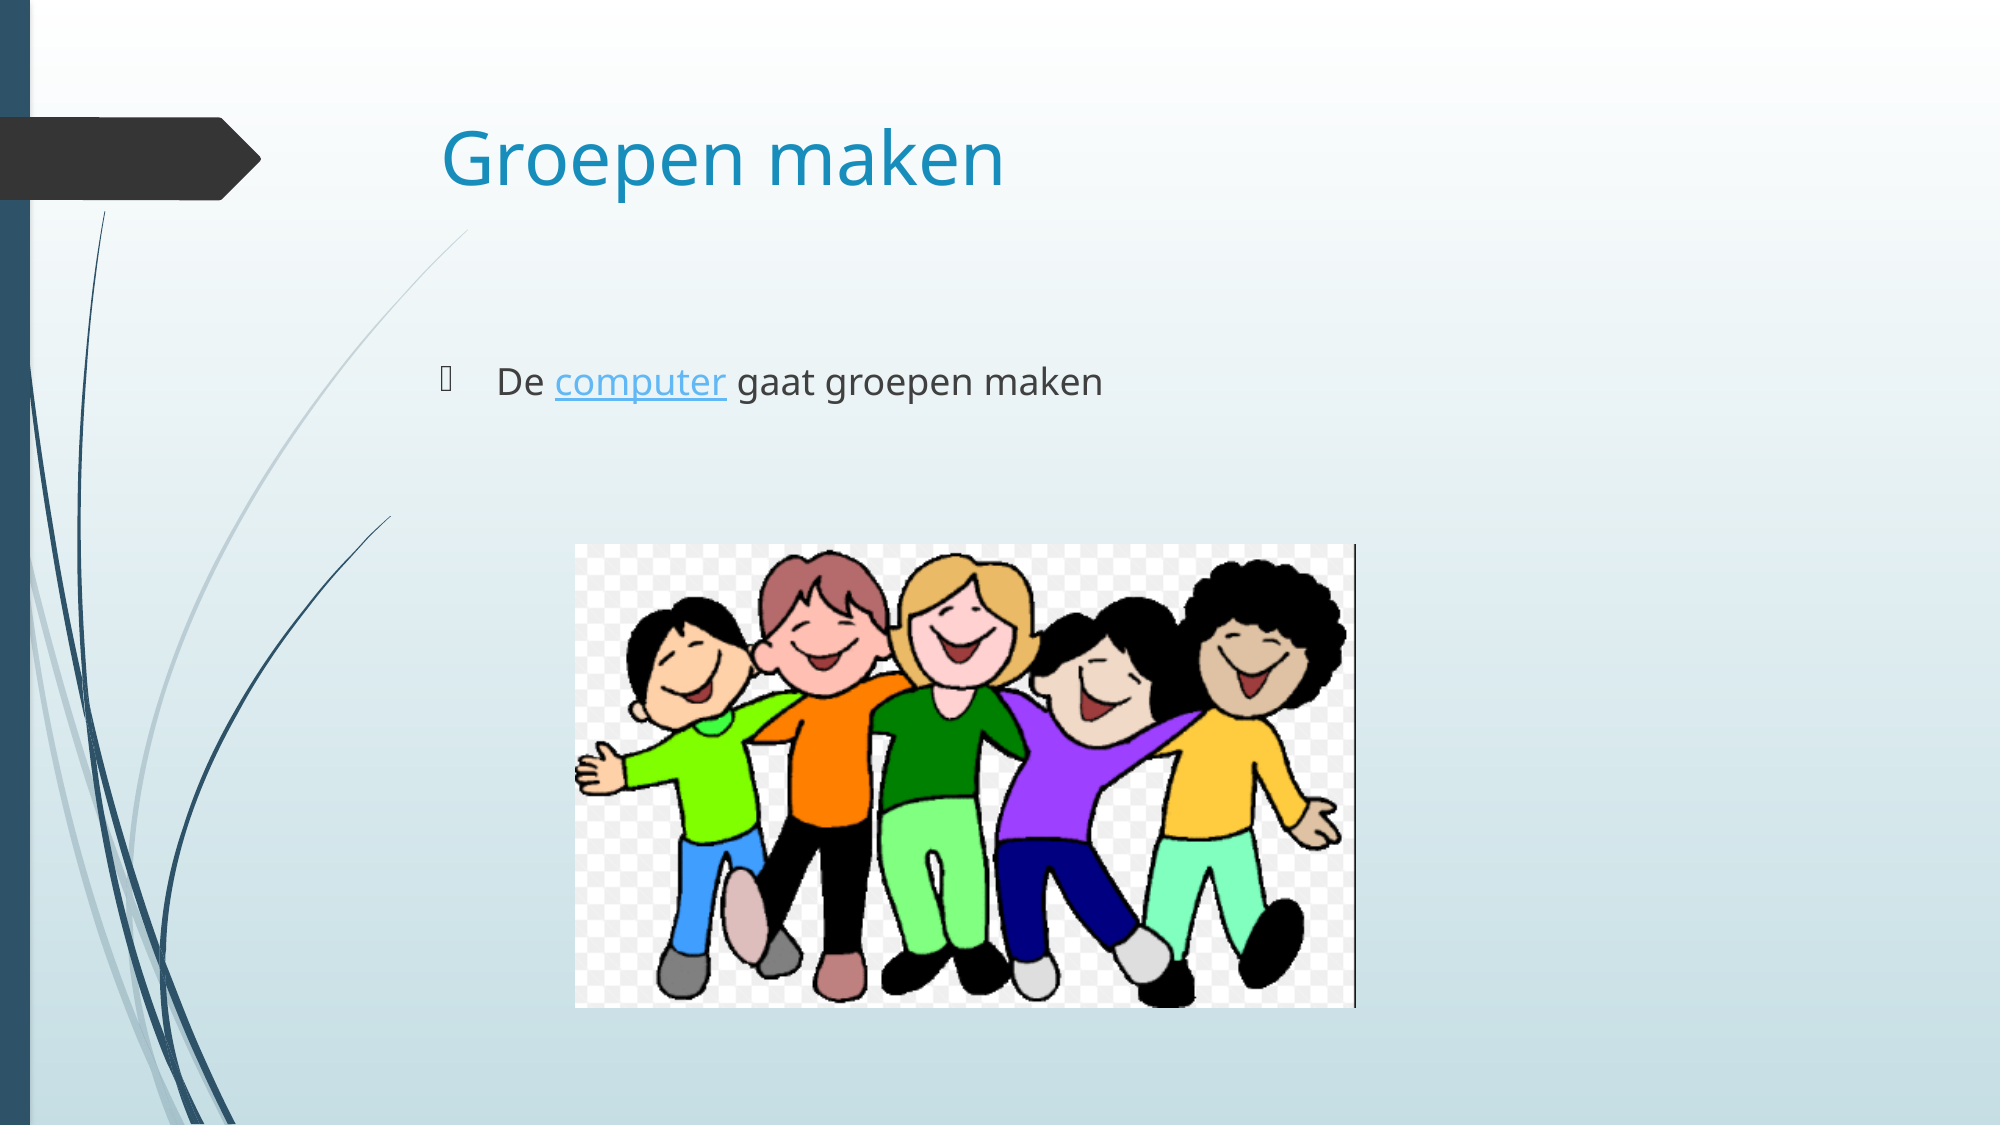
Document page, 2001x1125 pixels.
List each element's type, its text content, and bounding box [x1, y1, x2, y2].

title Groepen maken [425, 102, 1888, 313]
picture [575, 544, 1356, 1008]
list De computer gaat groepen maken [424, 350, 1888, 970]
